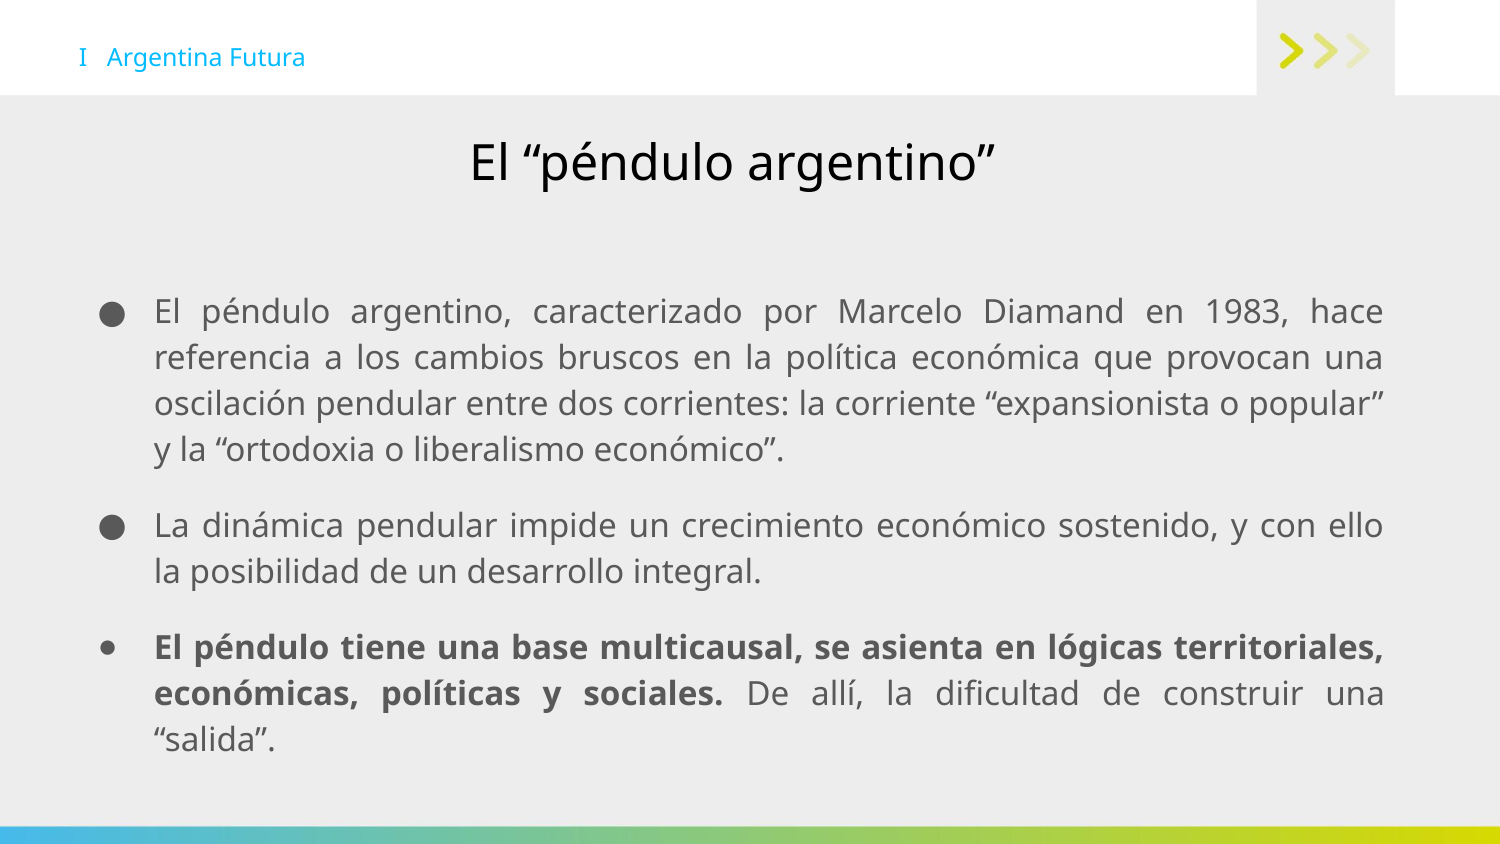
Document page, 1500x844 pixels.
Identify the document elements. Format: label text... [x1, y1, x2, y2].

text_box El péndulo argentino, caracterizado por Marcelo Diamand en 1983, hace referencia a los cambios bruscos en la política económica que provocan una oscilación pendular entre dos corrientes: la corriente “expansionista o popular” y la “ortodoxia o liberalismo económico”. La dinámica pendular impide un crecimiento económico sostenido, y con ello la posibilidad de un desarrollo integral. El péndulo tiene una base multicausal, se asienta en lógicas territoriales, económicas, políticas y sociales. De allí, la dificultad de construir una “salida”. [64, 269, 1402, 731]
picture [0, 0, 1500, 844]
title El “péndulo argentino” [233, 118, 1232, 238]
text_box I Argentina Futura [64, 25, 518, 86]
